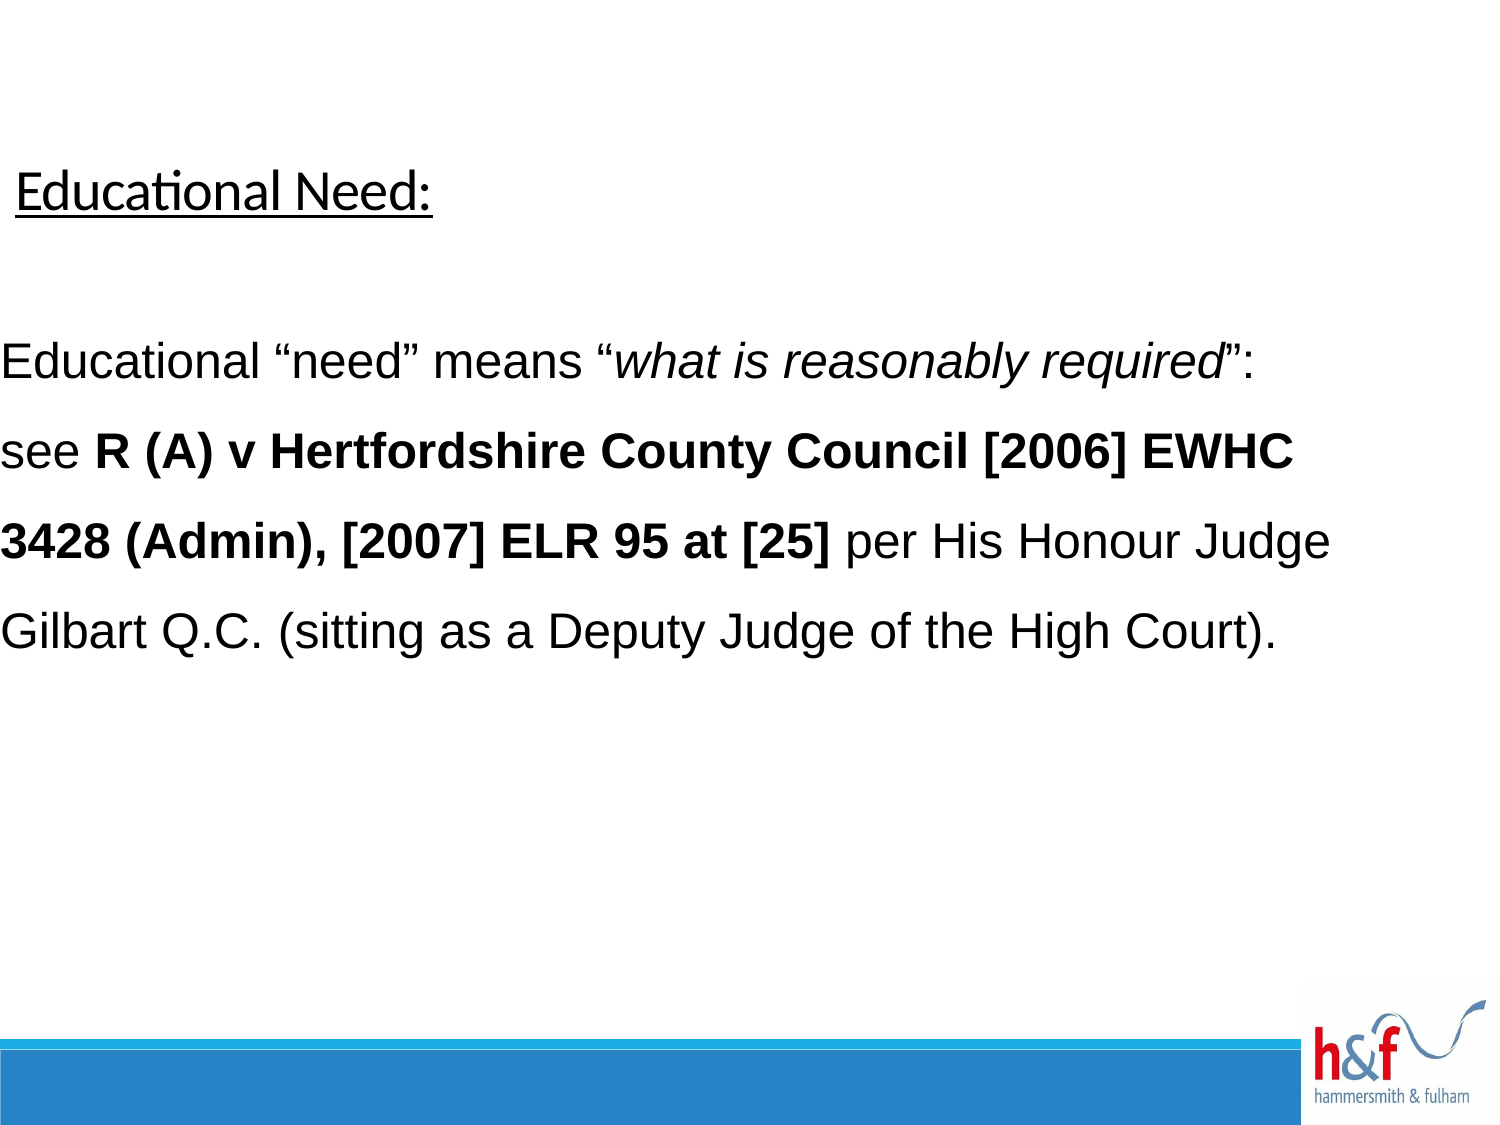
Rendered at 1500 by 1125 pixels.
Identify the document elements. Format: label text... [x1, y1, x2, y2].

list Educational “need” means “what is reasonably required”: see R (A) v Hertfordshire County Council [2006] EWHC 3428 (Admin), [2007] ELR 95 at [25] per His Honour Judge Gilbart Q.C. (sitting as a Deputy Judge of the High Court). [0, 290, 1350, 1100]
title Educational Need: [0, 42, 1350, 231]
